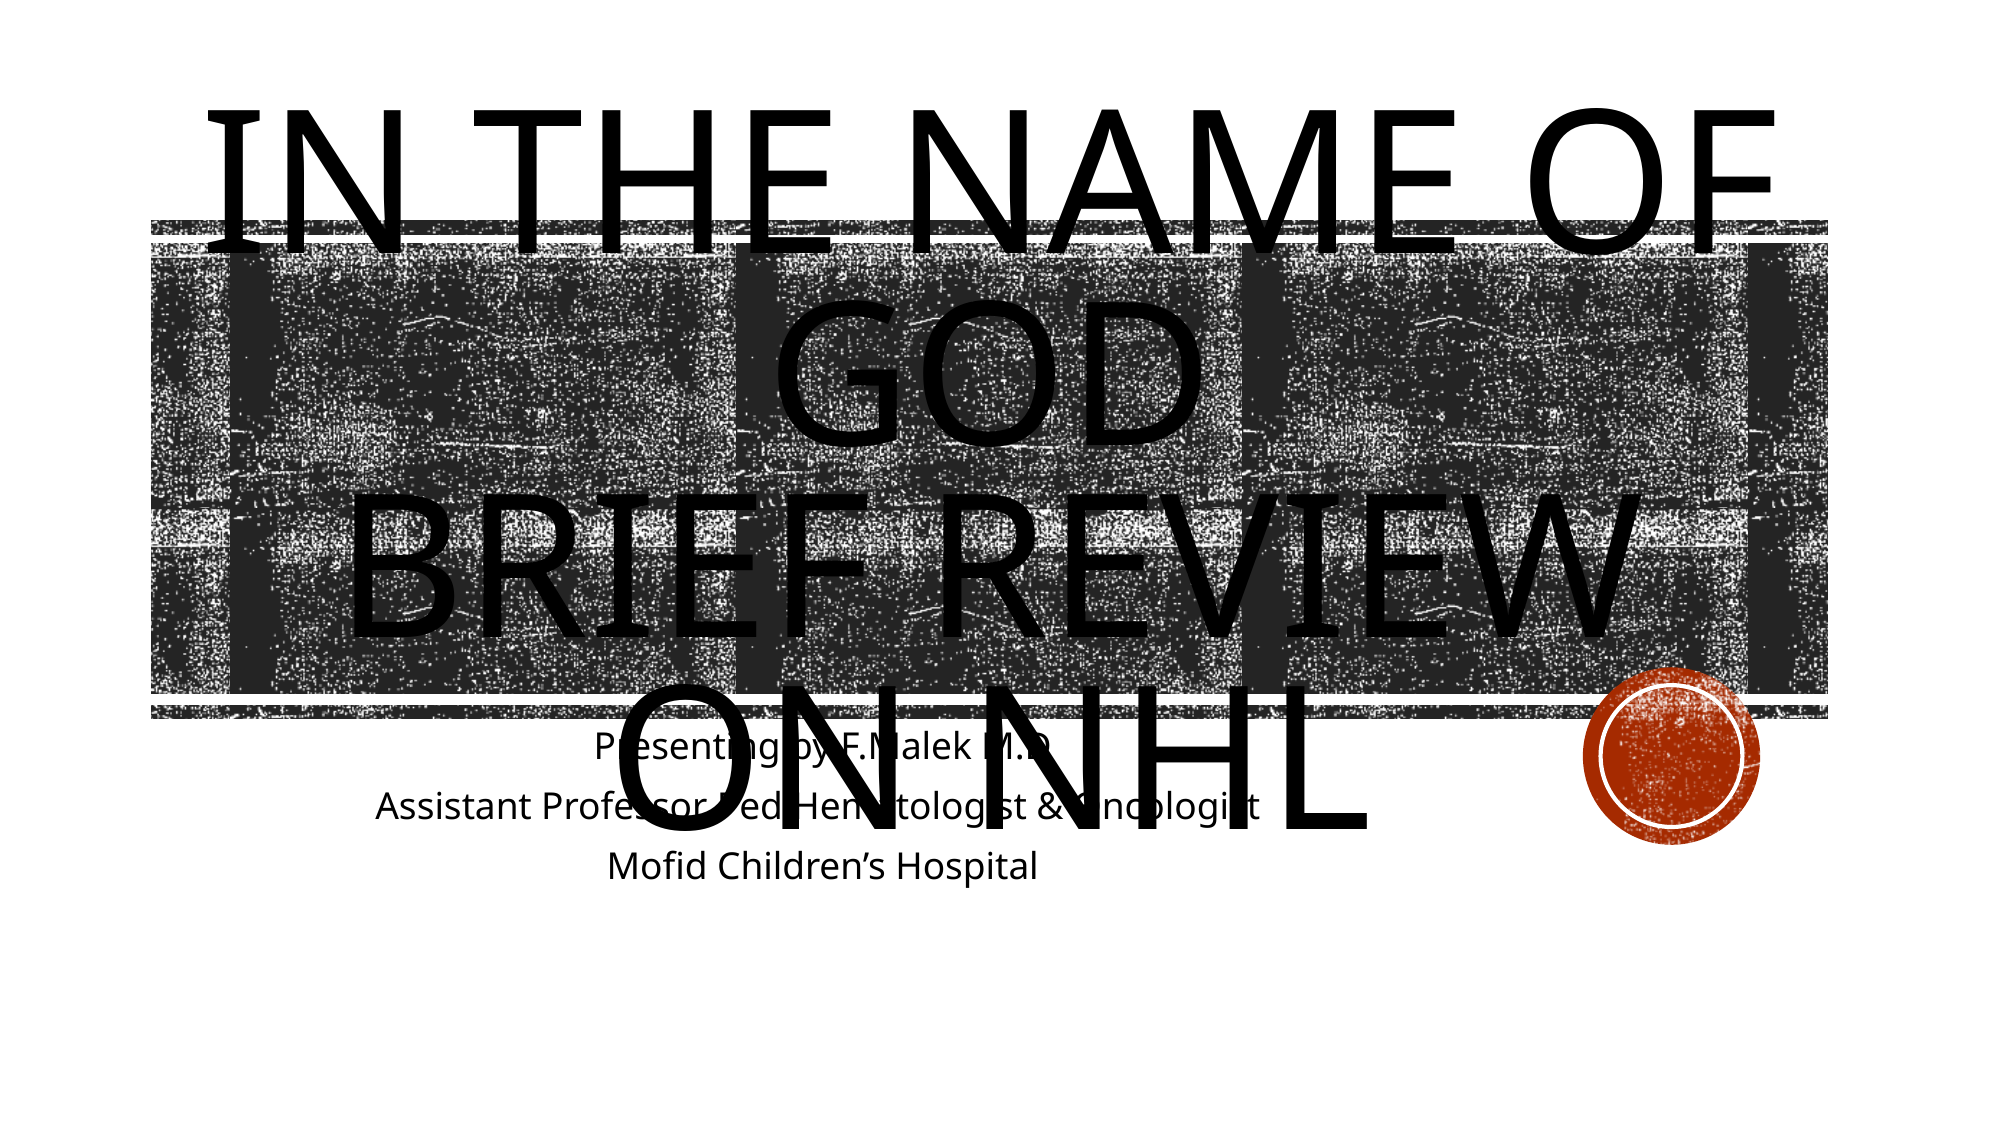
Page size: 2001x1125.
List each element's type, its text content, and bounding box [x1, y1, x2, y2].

title In the name of god brief review on nhl [172, 234, 1808, 733]
subtitle Presenting by F.Malek M.D Assistant Professor Ped Hematologist & Oncologist Mofid Children’s Hospital [175, 720, 1470, 896]
